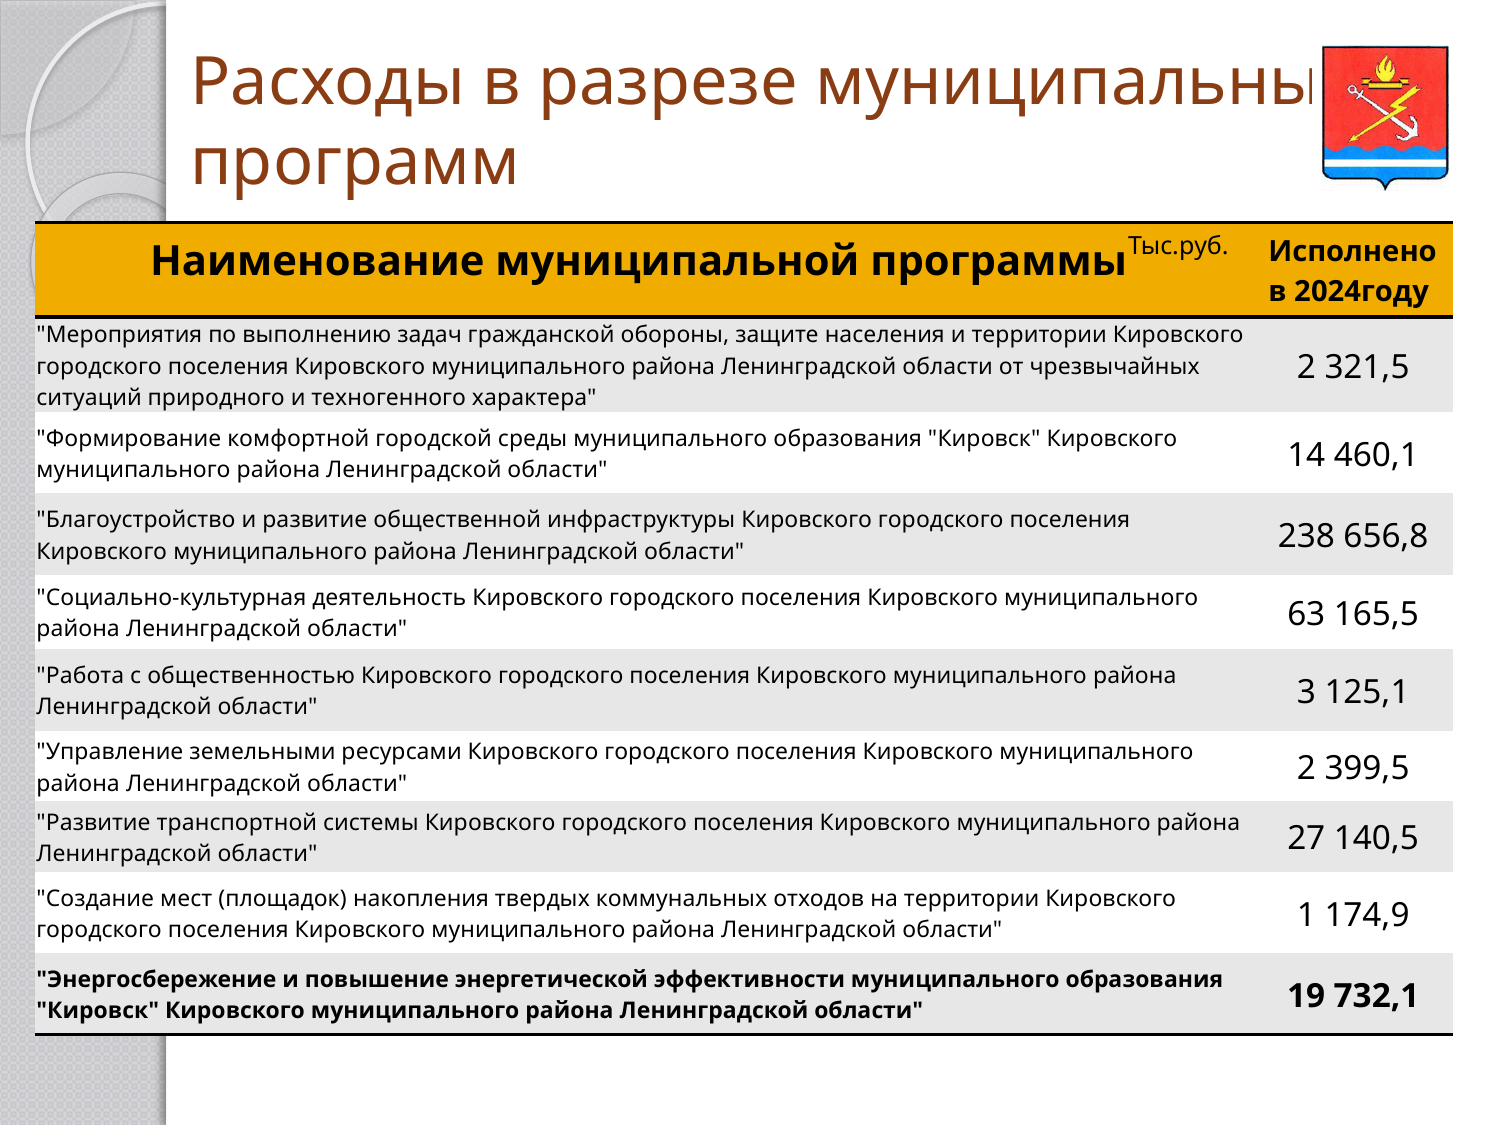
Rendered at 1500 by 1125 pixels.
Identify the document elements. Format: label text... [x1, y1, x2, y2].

table_cell "Работа с общественностью Кировского городского поселения Кировского муниципального района Ленинградской области" [35, 649, 1253, 731]
table_cell 238 656,8 [1253, 493, 1453, 575]
table_cell 14 460,1 [1253, 412, 1453, 493]
table_cell "Развитие транспортной системы Кировского городского поселения Кировского муниципального района Ленинградской области" [35, 801, 1253, 872]
table_cell 2 399,5 [1253, 731, 1453, 801]
table_cell "Мероприятия по выполнению задач гражданской обороны, защите населения и территории Кировского городского поселения Кировского муниципального района Ленинградской области от чрезвычайных ситуаций природного и техногенного характера" [35, 319, 1253, 412]
table_header Наименование муниципальной программы [35, 224, 1253, 315]
table_cell 27 140,5 [1253, 801, 1453, 872]
table_cell "Управление земельными ресурсами Кировского городского поселения Кировского муниципального района Ленинградской области" [35, 731, 1253, 801]
table_cell "Энергосбережение и повышение энергетической эффективности муниципального образования "Кировск" Кировского муниципального района Ленинградской области" [35, 953, 1253, 1033]
table_cell 2 321,5 [1253, 319, 1453, 412]
table_cell "Создание мест (площадок) накопления твердых коммунальных отходов на территории Кировского городского поселения Кировского муниципального района Ленинградской области" [35, 872, 1253, 953]
picture [1312, 34, 1459, 203]
table_cell 19 732,1 [1253, 953, 1453, 1033]
text_box Тыс.руб. [1113, 222, 1250, 268]
title Расходы в разрезе муниципальных программ [175, 58, 1305, 178]
table_header Исполнено в 2024году [1253, 224, 1453, 315]
table_cell "Социально-культурная деятельность Кировского городского поселения Кировского муниципального района Ленинградской области" [35, 575, 1253, 649]
table_cell "Благоустройство и развитие общественной инфраструктуры Кировского городского поселения Кировского муниципального района Ленинградской области" [35, 493, 1253, 575]
table_cell 1 174,9 [1253, 872, 1453, 953]
table_cell "Формирование комфортной городской среды муниципального образования "Кировск" Кировского муниципального района Ленинградской области" [35, 412, 1253, 493]
table_cell 3 125,1 [1253, 649, 1453, 731]
table_cell 63 165,5 [1253, 575, 1453, 649]
